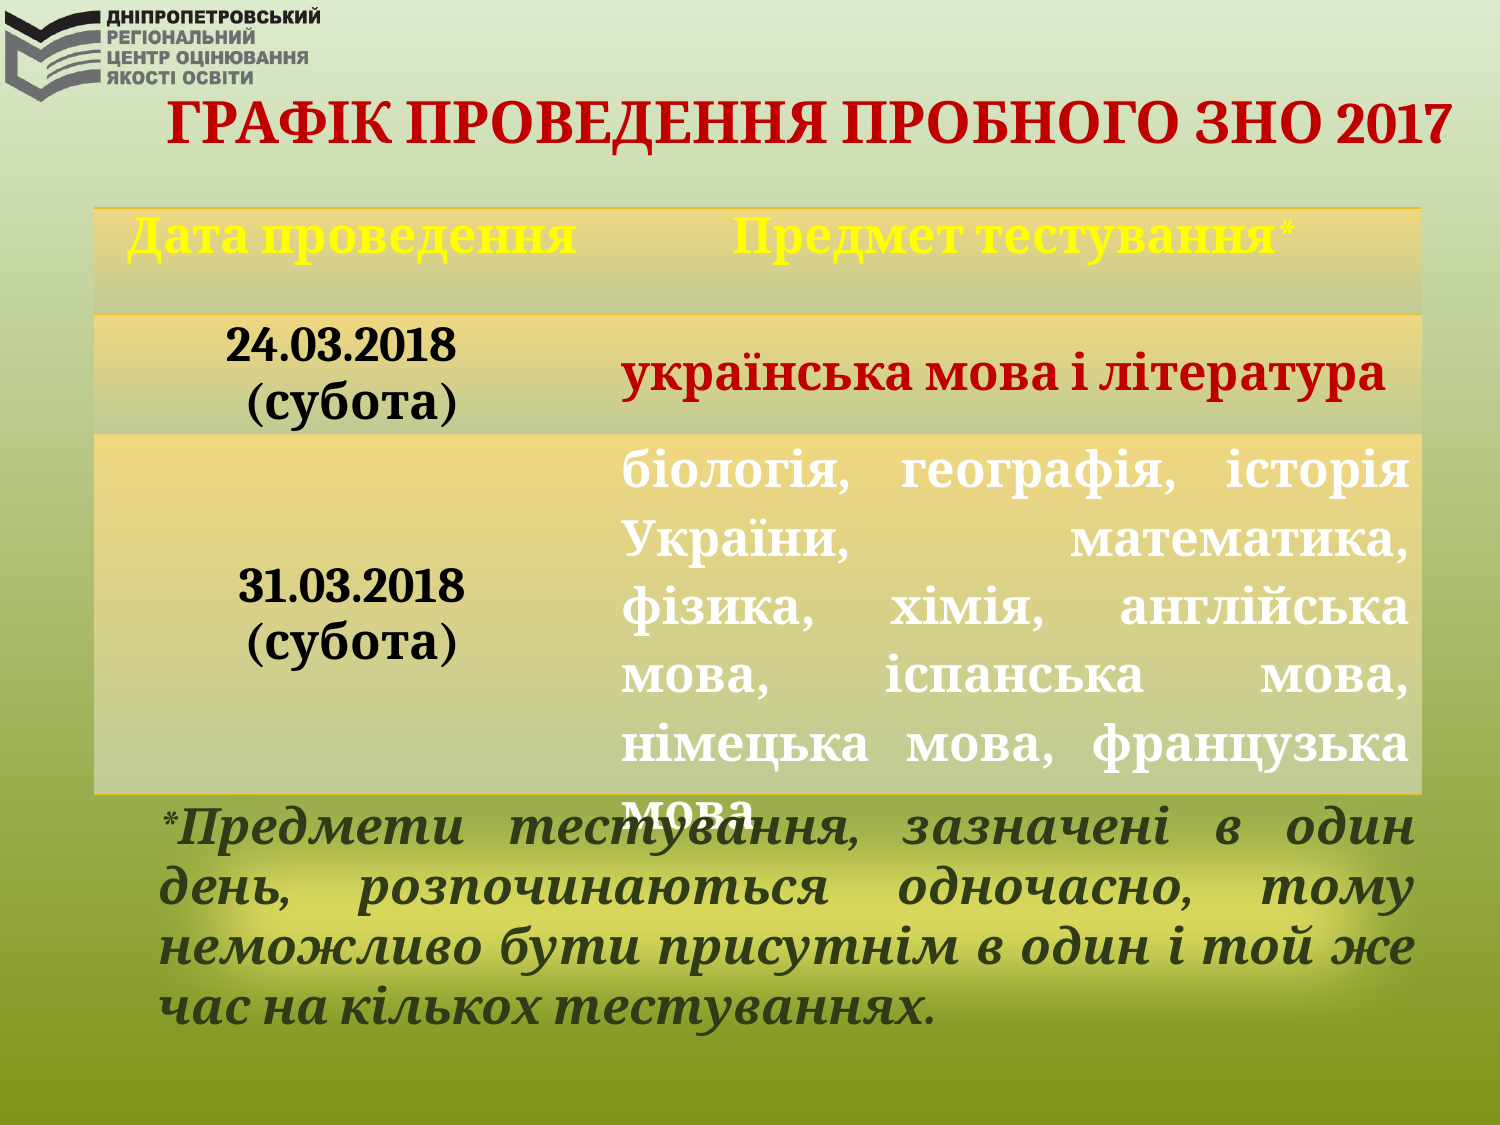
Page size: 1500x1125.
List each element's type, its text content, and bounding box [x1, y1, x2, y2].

table_cell 31.03.2018 (субота) [94, 434, 610, 794]
table_cell 24.03.2018 (субота) [94, 315, 610, 434]
table_header Дата проведення [94, 209, 610, 314]
picture [5, 7, 320, 102]
table_cell біологія, географія, історія України, математика, фізика, хімія, англійська мова, іспанська мова, німецька мова, французька мова [610, 434, 1421, 794]
table_cell українська мова і література [610, 315, 1421, 434]
table_header Предмет тестування* [610, 209, 1421, 314]
